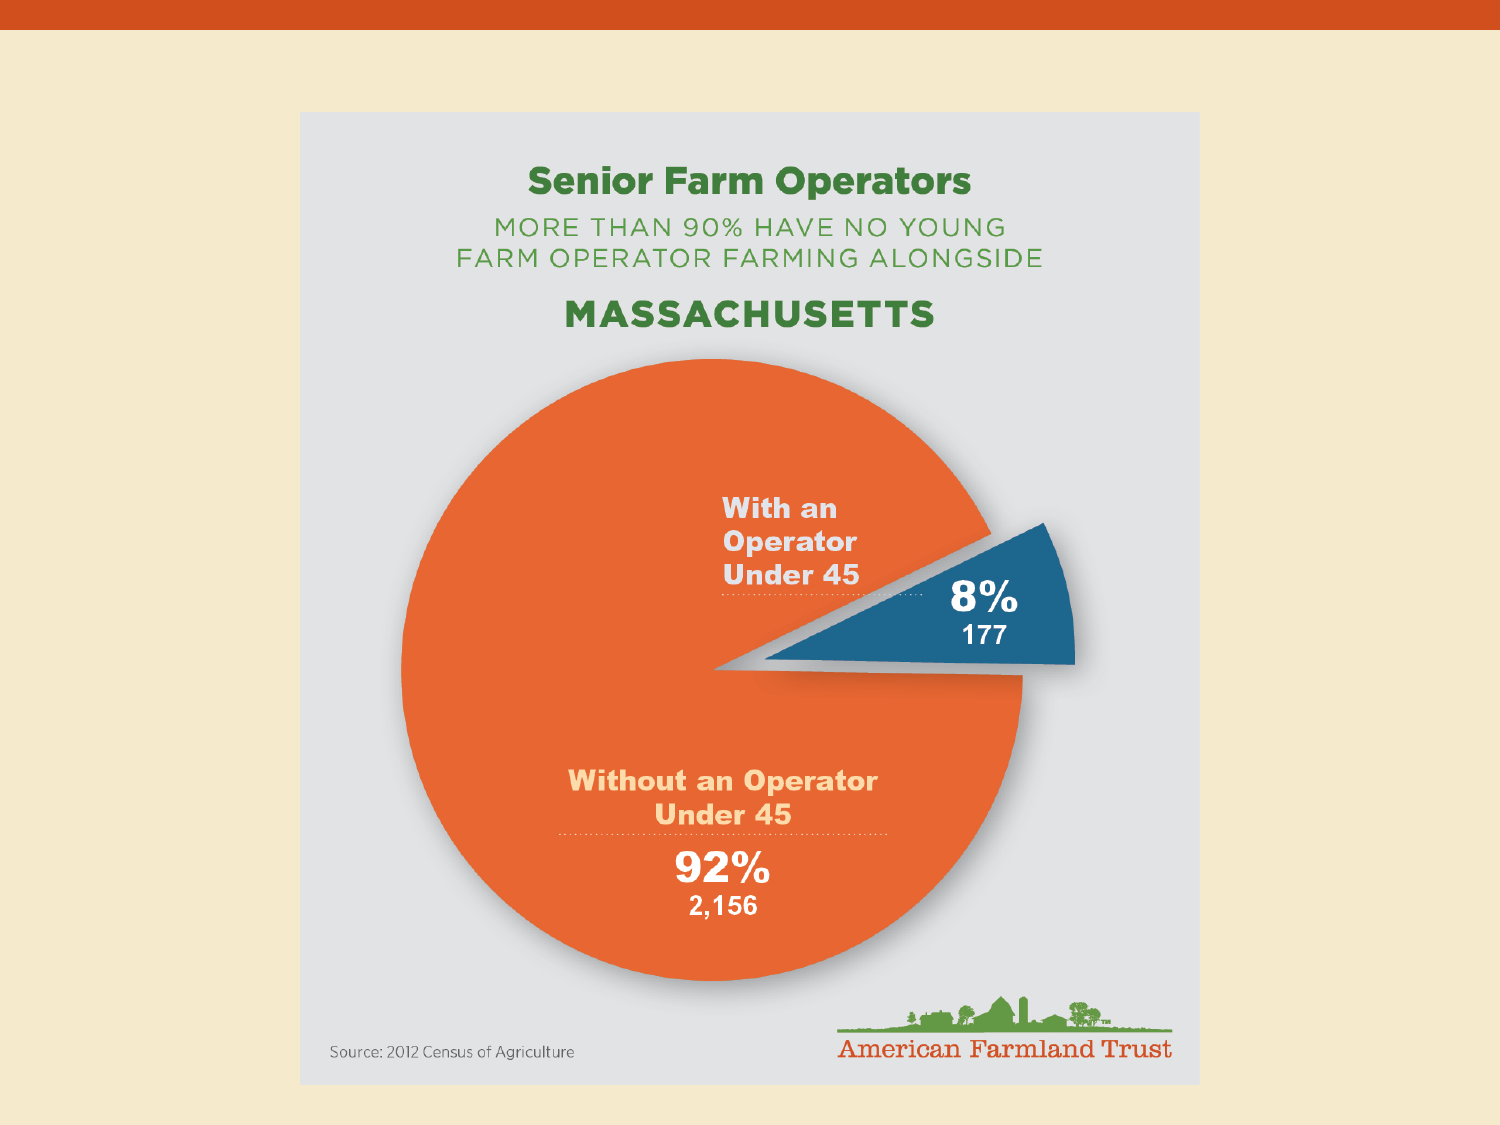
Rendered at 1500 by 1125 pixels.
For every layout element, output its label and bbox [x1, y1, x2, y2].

picture [299, 111, 1201, 1086]
